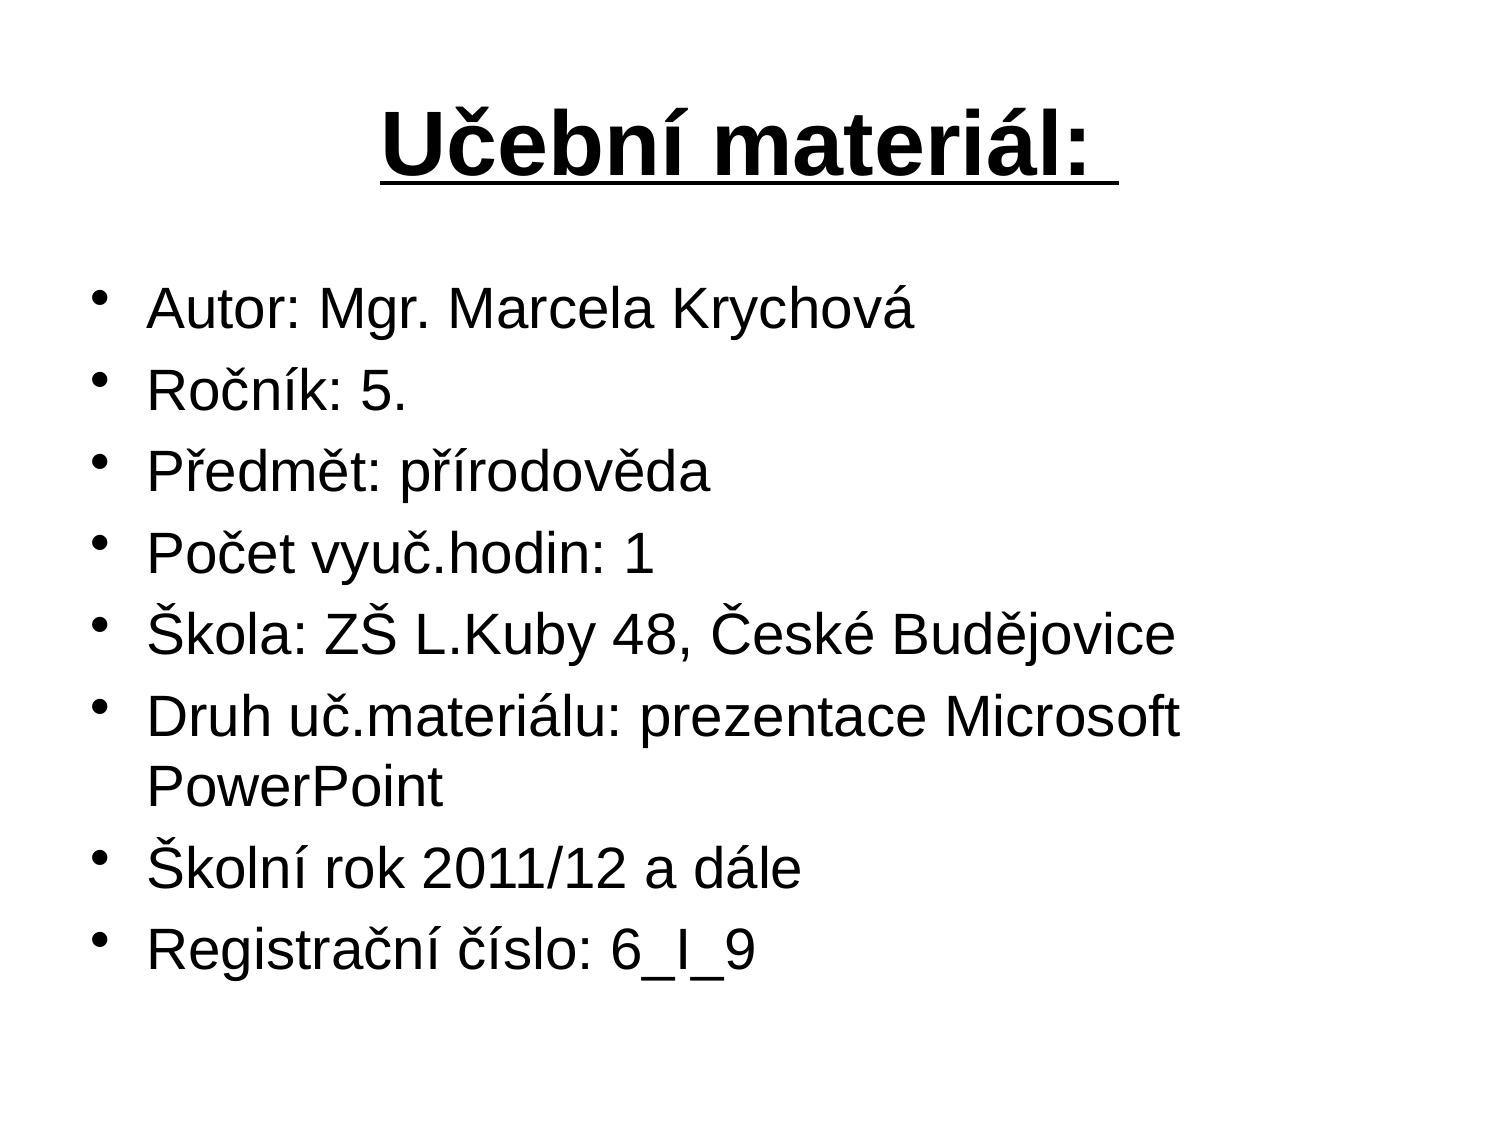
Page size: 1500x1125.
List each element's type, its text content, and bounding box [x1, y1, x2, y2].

title Učební materiál: [74, 44, 1426, 233]
list Autor: Mgr. Marcela Krychová Ročník: 5. Předmět: přírodověda Počet vyuč.hodin: 1 Škola: ZŠ L.Kuby 48, České Budějovice Druh uč.materiálu: prezentace Microsoft PowerPoint Školní rok 2011/12 a dále Registrační číslo: 6_I_9 [74, 262, 1426, 1006]
